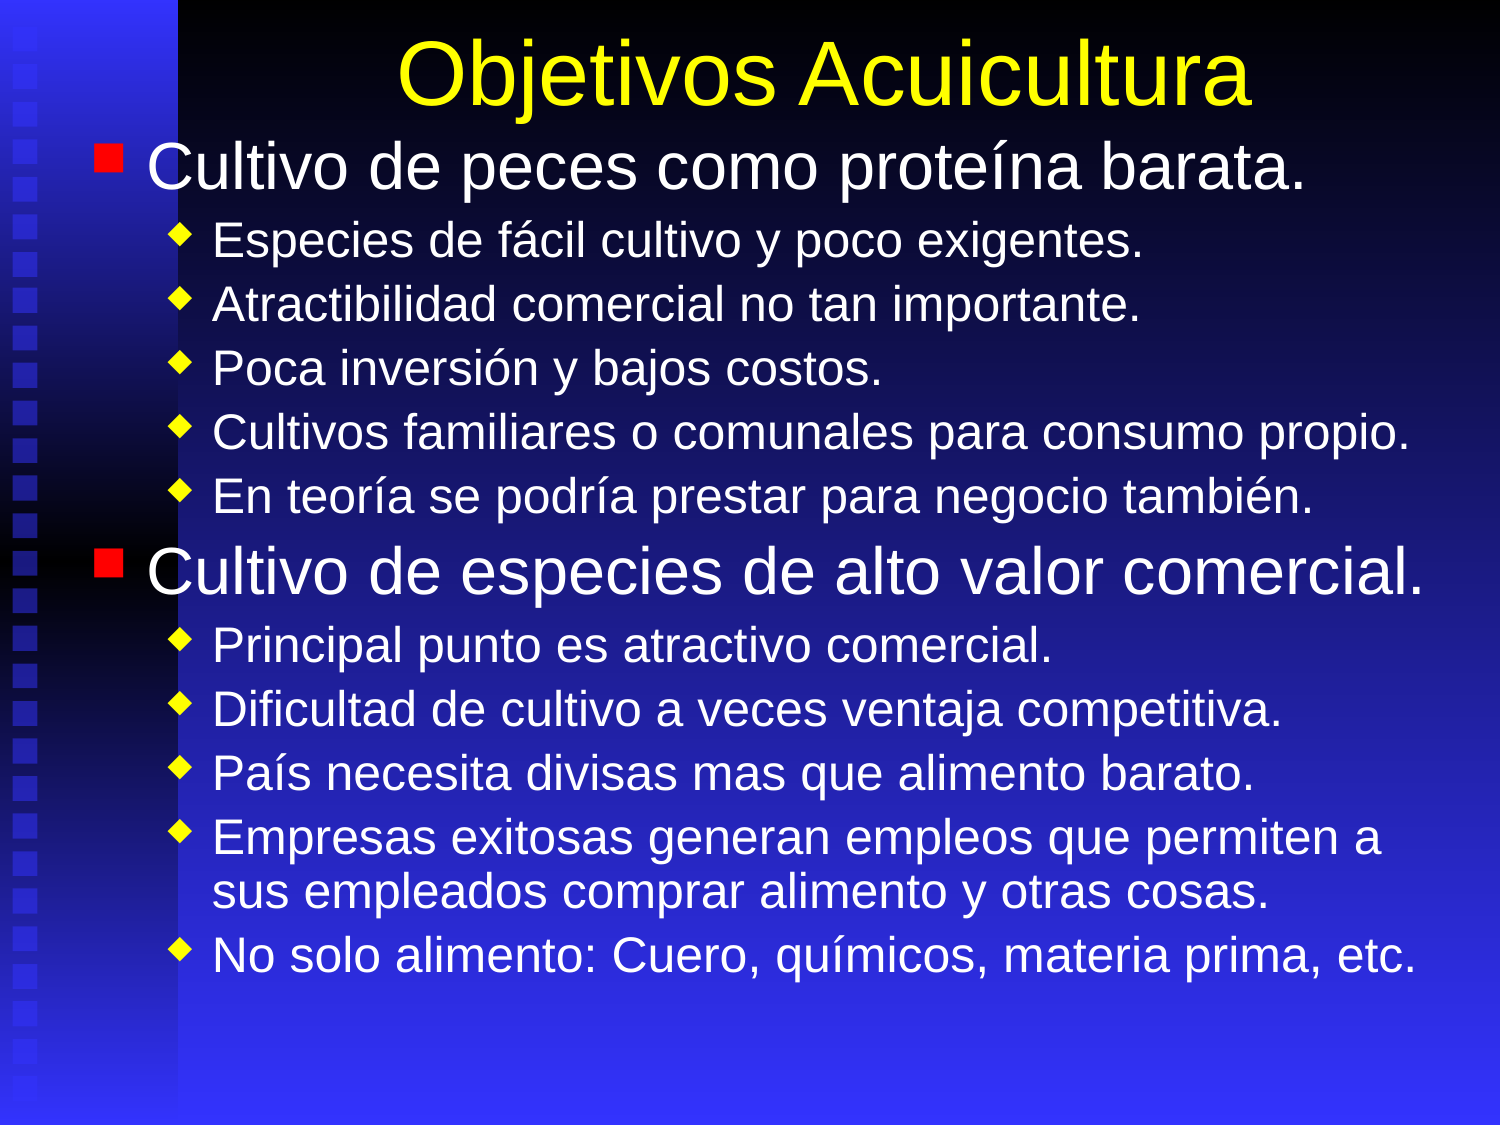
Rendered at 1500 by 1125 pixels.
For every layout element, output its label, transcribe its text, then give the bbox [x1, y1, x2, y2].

title Objetivos Acuicultura [187, 0, 1463, 124]
list Cultivo de peces como proteína barata. Especies de fácil cultivo y poco exigentes. Atractibilidad comercial no tan importante. Poca inversión y bajos costos. Cultivos familiares o comunales para consumo propio. En teoría se podría prestar para negocio también. Cultivo de especies de alto valor comercial. Principal punto es atractivo comercial. Dificultad de cultivo a veces ventaja competitiva. País necesita divisas mas que alimento barato. Empresas exitosas generan empleos que permiten a sus empleados comprar alimento y otras cosas. No solo alimento: Cuero, químicos, materia prima, etc. [74, 124, 1463, 1063]
